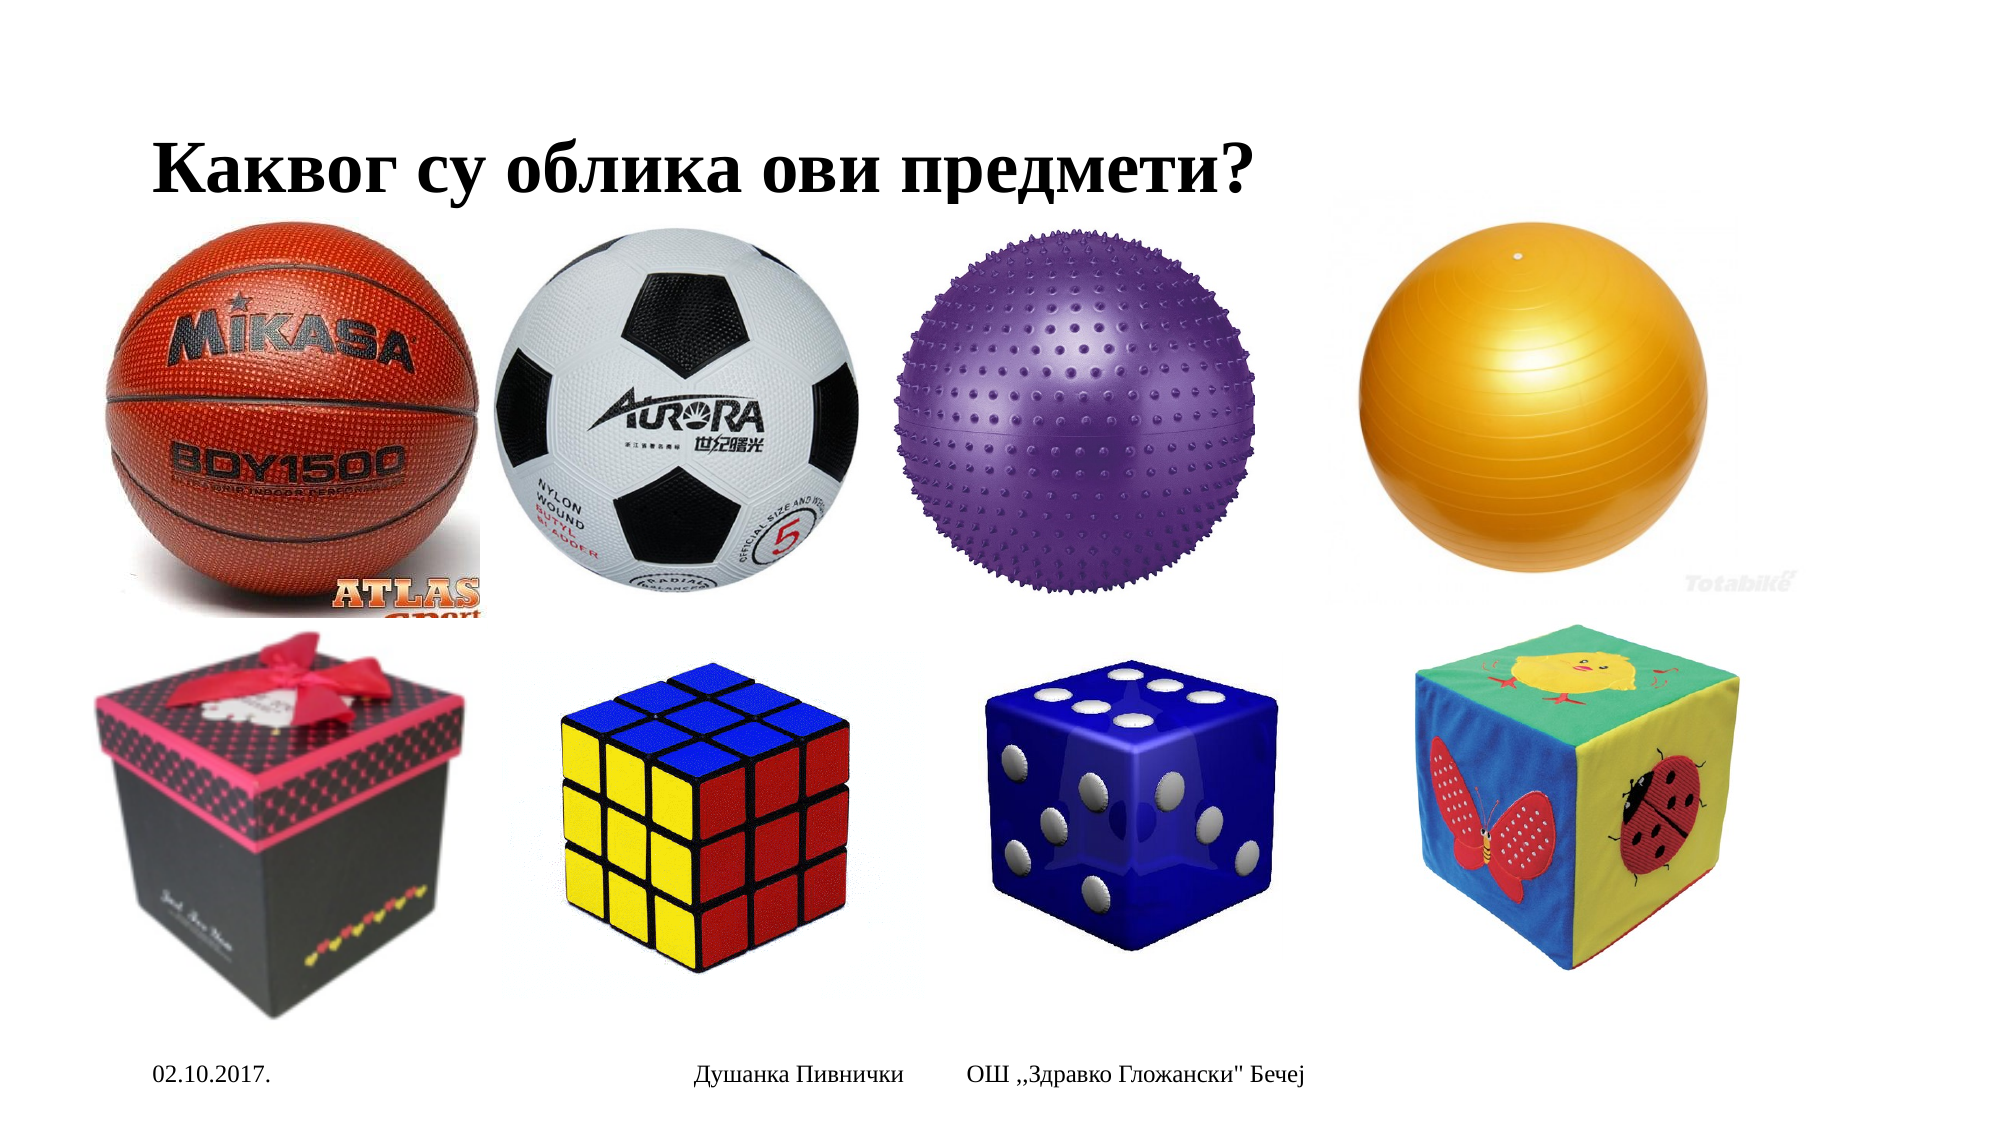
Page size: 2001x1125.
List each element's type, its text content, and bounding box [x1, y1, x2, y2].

picture [502, 652, 925, 999]
picture [90, 618, 487, 1030]
picture [480, 190, 1812, 619]
title Каквог су облика ови предмети? [137, 59, 1863, 278]
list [88, 217, 497, 661]
footer Душанка Пивнички ОШ ,,Здравко Гложански" Бечеј [662, 1042, 1338, 1103]
picture [1337, 618, 1815, 973]
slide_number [137, 1042, 588, 1103]
picture [978, 652, 1283, 960]
